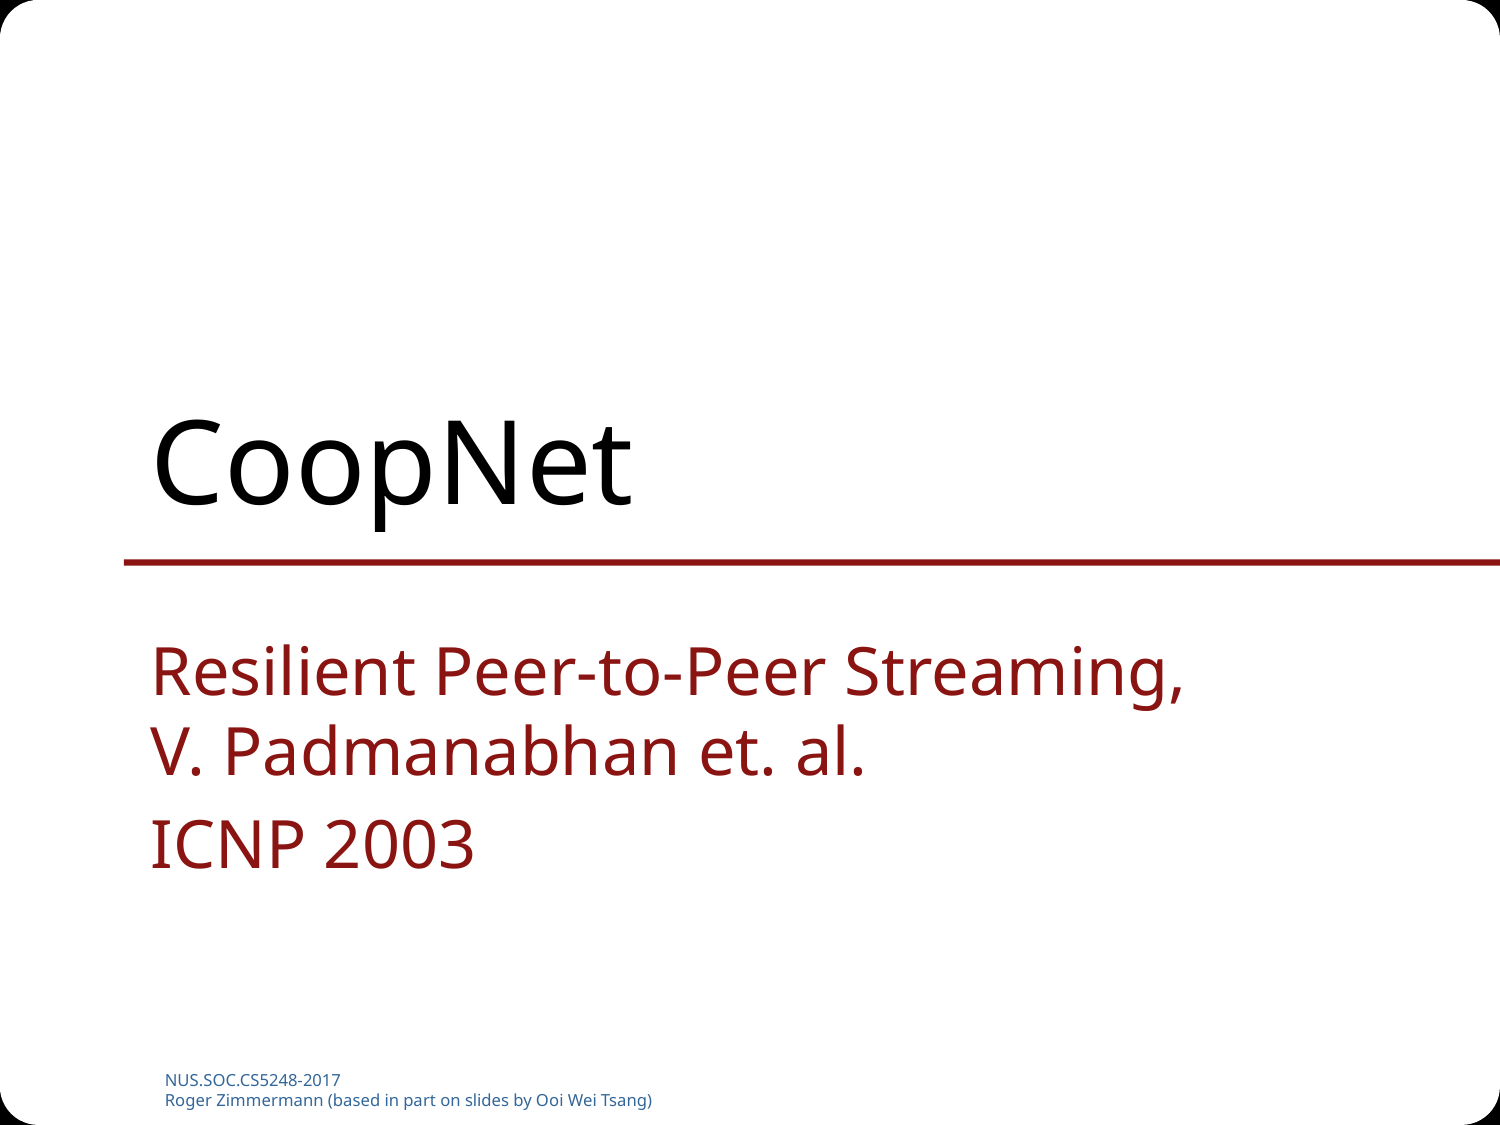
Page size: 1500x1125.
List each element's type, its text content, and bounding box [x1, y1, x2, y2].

subtitle Resilient Peer-to-Peer Streaming, V. Padmanabhan et. al. ICNP 2003 [135, 621, 1261, 885]
title CoopNet [135, 172, 1426, 536]
